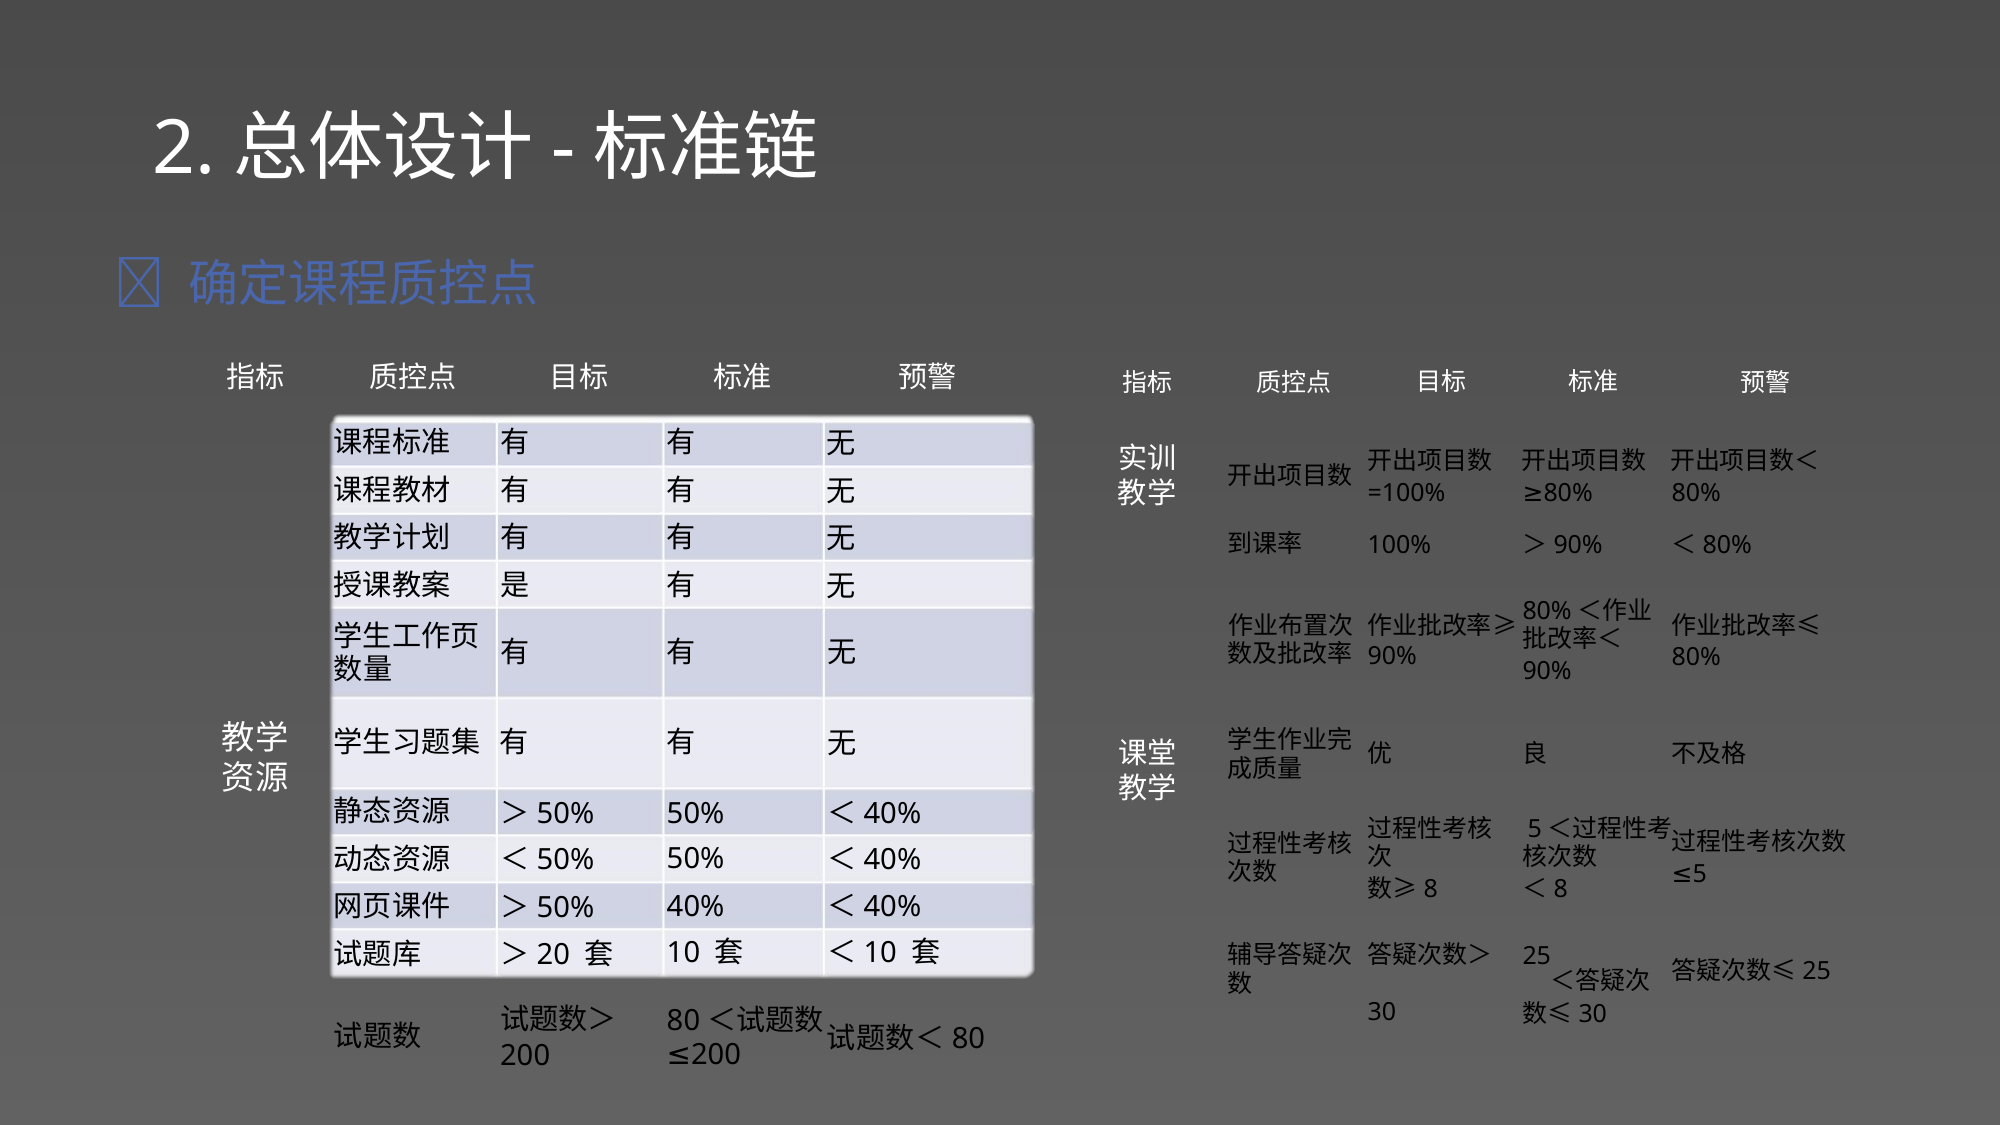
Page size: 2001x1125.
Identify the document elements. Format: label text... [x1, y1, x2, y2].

text_box 过程性考核 5＜过程性考 [1367, 814, 1706, 843]
text_box 作业批改率≤ 80% [1671, 611, 1848, 671]
text_box 80% [1671, 478, 1760, 507]
text_box ＜40% ＜40% ＜40% ＜10 套 [827, 796, 970, 968]
text_box 静态资源 动态资源 网页课件 试题库 [333, 797, 495, 970]
text_box 开出项目数 开出项目数 开出项目数＜ [1367, 449, 1890, 475]
text_box 标准 [1568, 370, 1656, 396]
text_box 目标 [550, 363, 653, 393]
text_box 实训 教学 [1117, 444, 1221, 510]
text_box 过程性考核 次数 [1227, 831, 1391, 886]
text_box 试题数＞ 200 [500, 1006, 661, 1072]
text_box 有 有 有 是 [500, 429, 573, 602]
text_box 教学 资源 [221, 722, 339, 797]
text_box 试题数 [333, 1022, 466, 1052]
text_box 指标 [226, 364, 329, 394]
text_box 2.总体设计-标准链 [152, 104, 878, 189]
text_box 25 ＜答疑次 数≤30 [1522, 941, 1688, 1028]
text_box ＞20 套 [500, 937, 643, 971]
text_box 课堂 教学 [1118, 739, 1221, 805]
text_box 有 [500, 638, 573, 669]
text_box 课程标准 课程教材 教学计划 授课教案 [333, 429, 495, 602]
text_box ＞90% [1522, 530, 1636, 559]
text_box 核次数 ＜8 [1522, 845, 1636, 903]
text_box 80%＜作业 批改率＜ 90% [1522, 596, 1686, 685]
text_box  确定课程质控点 [115, 256, 597, 312]
text_box 答疑次数≤25 [1671, 956, 1851, 985]
text_box 学生习题集 有 [333, 729, 574, 759]
text_box 50% 50% 40% 10 套 [666, 796, 780, 968]
text_box ＞50% [500, 890, 632, 924]
text_box [0, 0, 2000, 1125]
text_box ≥80% [1522, 478, 1624, 507]
text_box 学生作业完 成质量 [1227, 728, 1391, 783]
text_box 次 数≥8 [1367, 845, 1458, 903]
text_box 无 无 无 无 [826, 429, 900, 602]
text_box ＞50% ＜50% [500, 796, 632, 876]
text_box 优 [1367, 742, 1431, 768]
text_box 标准 [713, 363, 816, 393]
text_box 100% [1367, 530, 1470, 559]
text_box 指标 [1122, 371, 1210, 397]
text_box 良 [1522, 742, 1585, 768]
text_box 不及格 [1671, 742, 1785, 769]
text_box 质控点 [1256, 371, 1370, 397]
text_box 试题数＜80 [826, 1021, 1021, 1054]
text_box 过程性考核次数 ≤5 [1671, 830, 1885, 888]
text_box 无 无 [827, 639, 901, 759]
text_box ＜80% [1671, 530, 1785, 559]
text_box 90% [1367, 641, 1456, 670]
text_box 数及批改率 [1227, 642, 1391, 668]
text_box 质控点 [369, 364, 501, 394]
text_box 80＜试题数 ≤200 [666, 1003, 861, 1071]
text_box 目标 [1416, 370, 1504, 396]
text_box 开出项目数 到课率 [1227, 464, 1391, 558]
text_box =100% [1367, 478, 1484, 507]
text_box 作业布置次 作业批改率≥ [1228, 611, 1549, 640]
text_box 预警 [1740, 371, 1828, 397]
text_box 有 有 有 有 [666, 429, 740, 602]
text_box 预警 [898, 364, 1001, 394]
text_box 有 有 [666, 638, 740, 759]
text_box 学生工作页 数量 [333, 622, 524, 686]
text_box 辅导答疑次 答疑次数＞ 数 30 [1227, 943, 1522, 1026]
